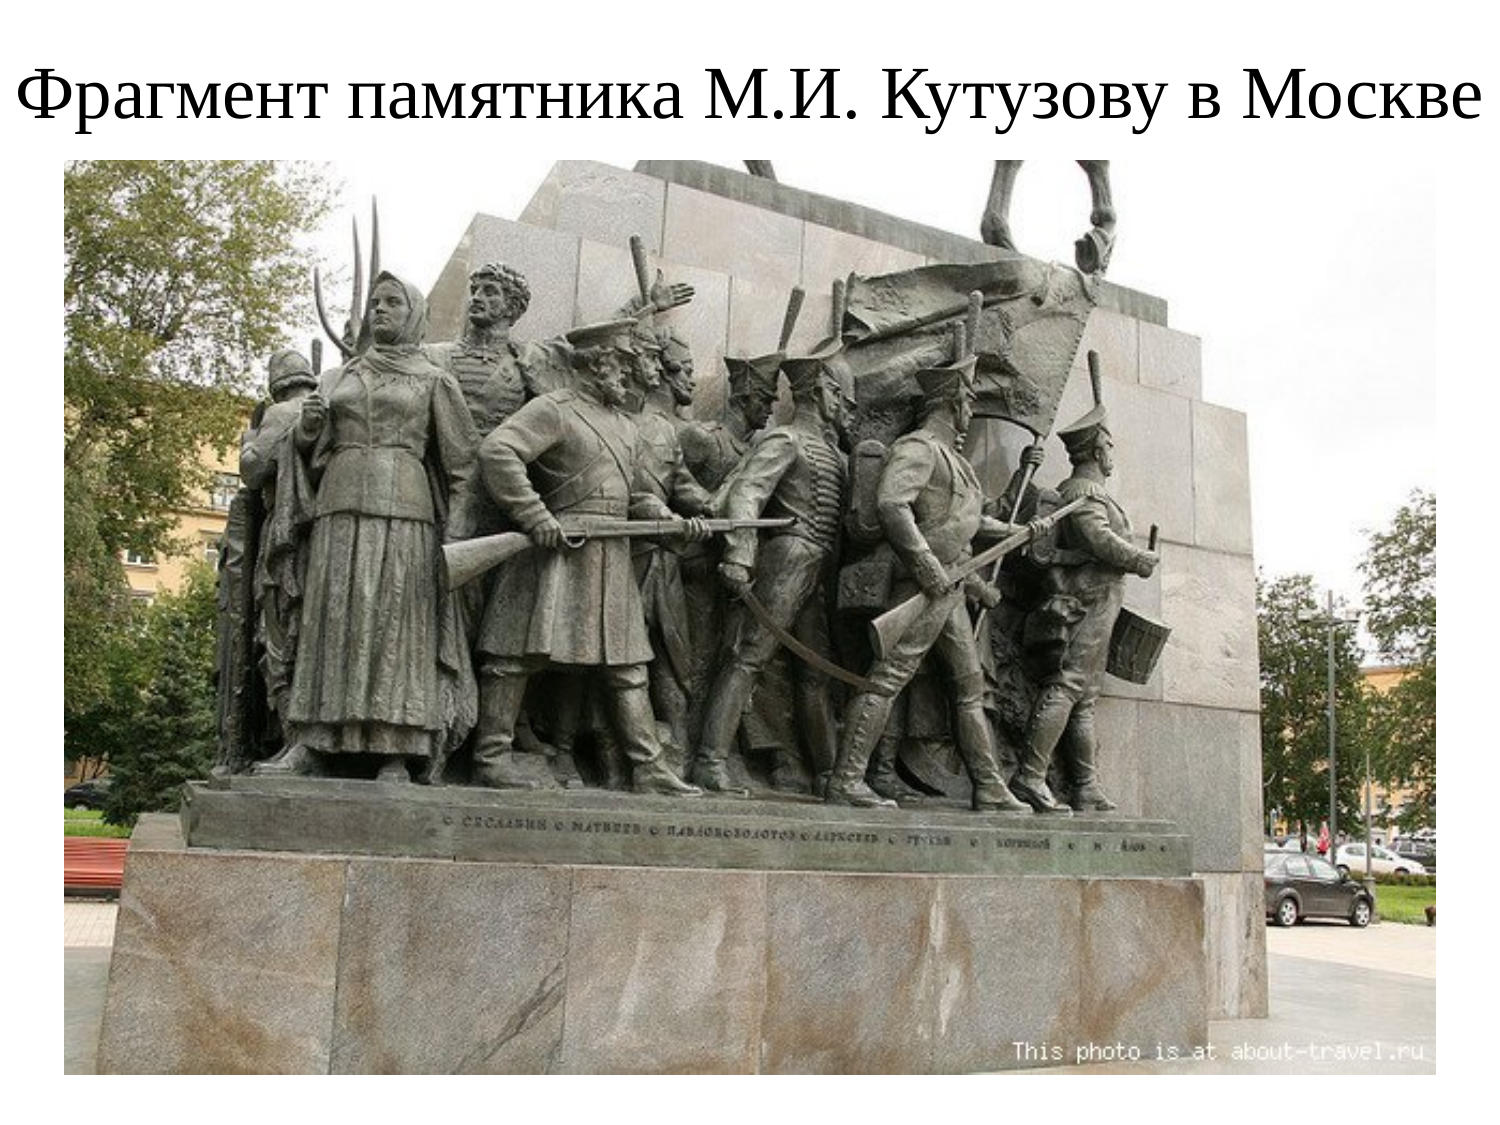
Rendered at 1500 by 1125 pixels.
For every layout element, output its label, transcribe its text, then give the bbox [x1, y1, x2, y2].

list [64, 160, 1436, 1076]
title Фрагмент памятника М.И. Кутузову в Москве [0, 0, 1500, 183]
